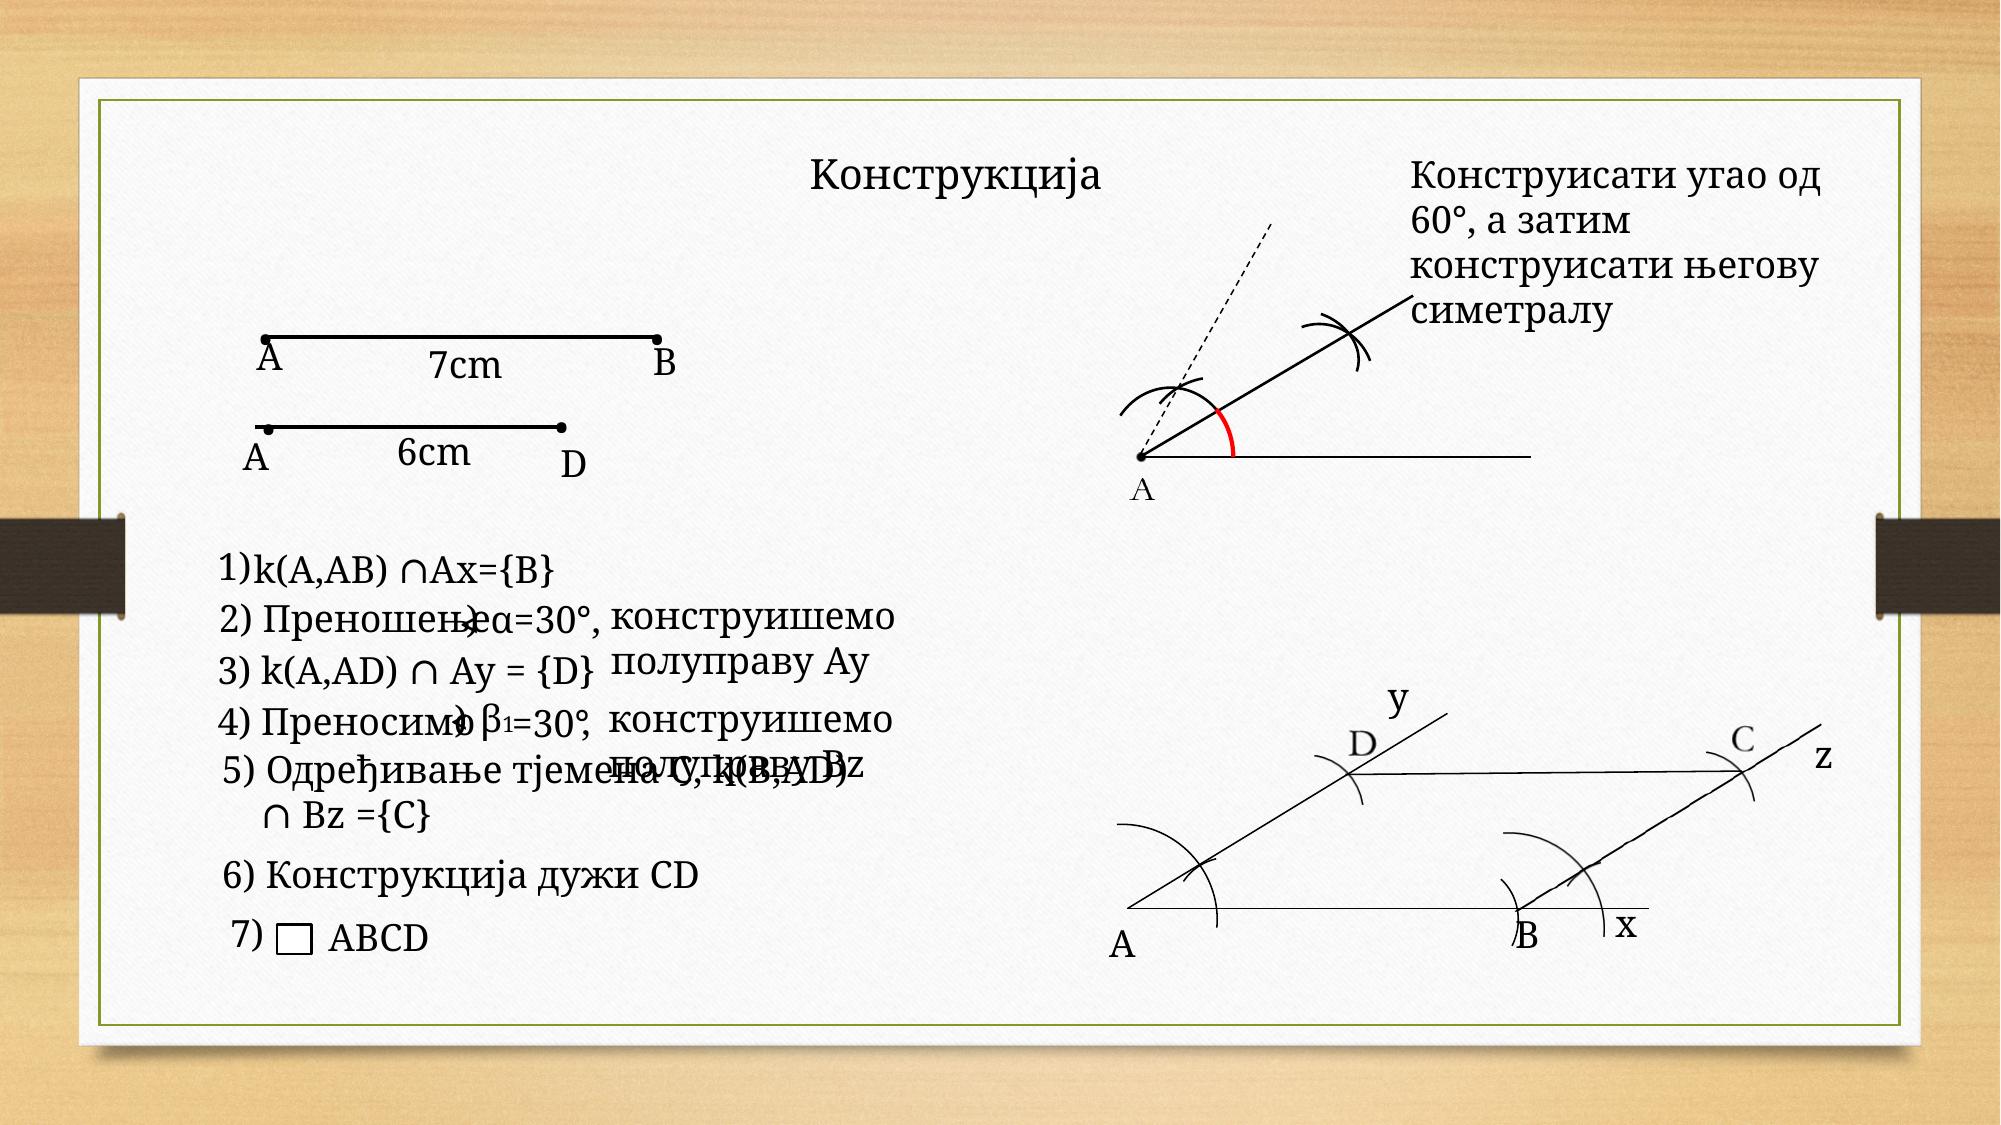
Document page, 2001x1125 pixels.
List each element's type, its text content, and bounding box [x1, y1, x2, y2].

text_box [1127, 664, 1448, 909]
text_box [1105, 422, 1180, 529]
text_box Конструисати угао од 60°, а затим конструисати његову симетралу [1395, 143, 1850, 339]
text_box 6) Конструкција дужи CD [207, 843, 757, 904]
text_box Kонструкција [794, 140, 1118, 206]
text_box [1119, 396, 1138, 422]
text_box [203, 600, 1091, 650]
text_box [202, 535, 1491, 600]
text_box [241, 308, 786, 395]
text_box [1138, 223, 1272, 295]
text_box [214, 902, 447, 968]
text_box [1094, 892, 1741, 974]
text_box 3) k(A,AD) ∩ Ay = {D} [202, 640, 1251, 700]
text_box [1448, 767, 1514, 779]
text_box [1490, 878, 1502, 892]
text_box [1116, 823, 1127, 892]
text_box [1138, 295, 1414, 459]
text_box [227, 396, 617, 494]
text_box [1514, 723, 1909, 912]
picture [0, 0, 2001, 1125]
text_box 5) Одређивање тјемена С, k(B,AD) ∩ Bz ={C} [207, 754, 1026, 844]
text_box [202, 687, 1091, 754]
